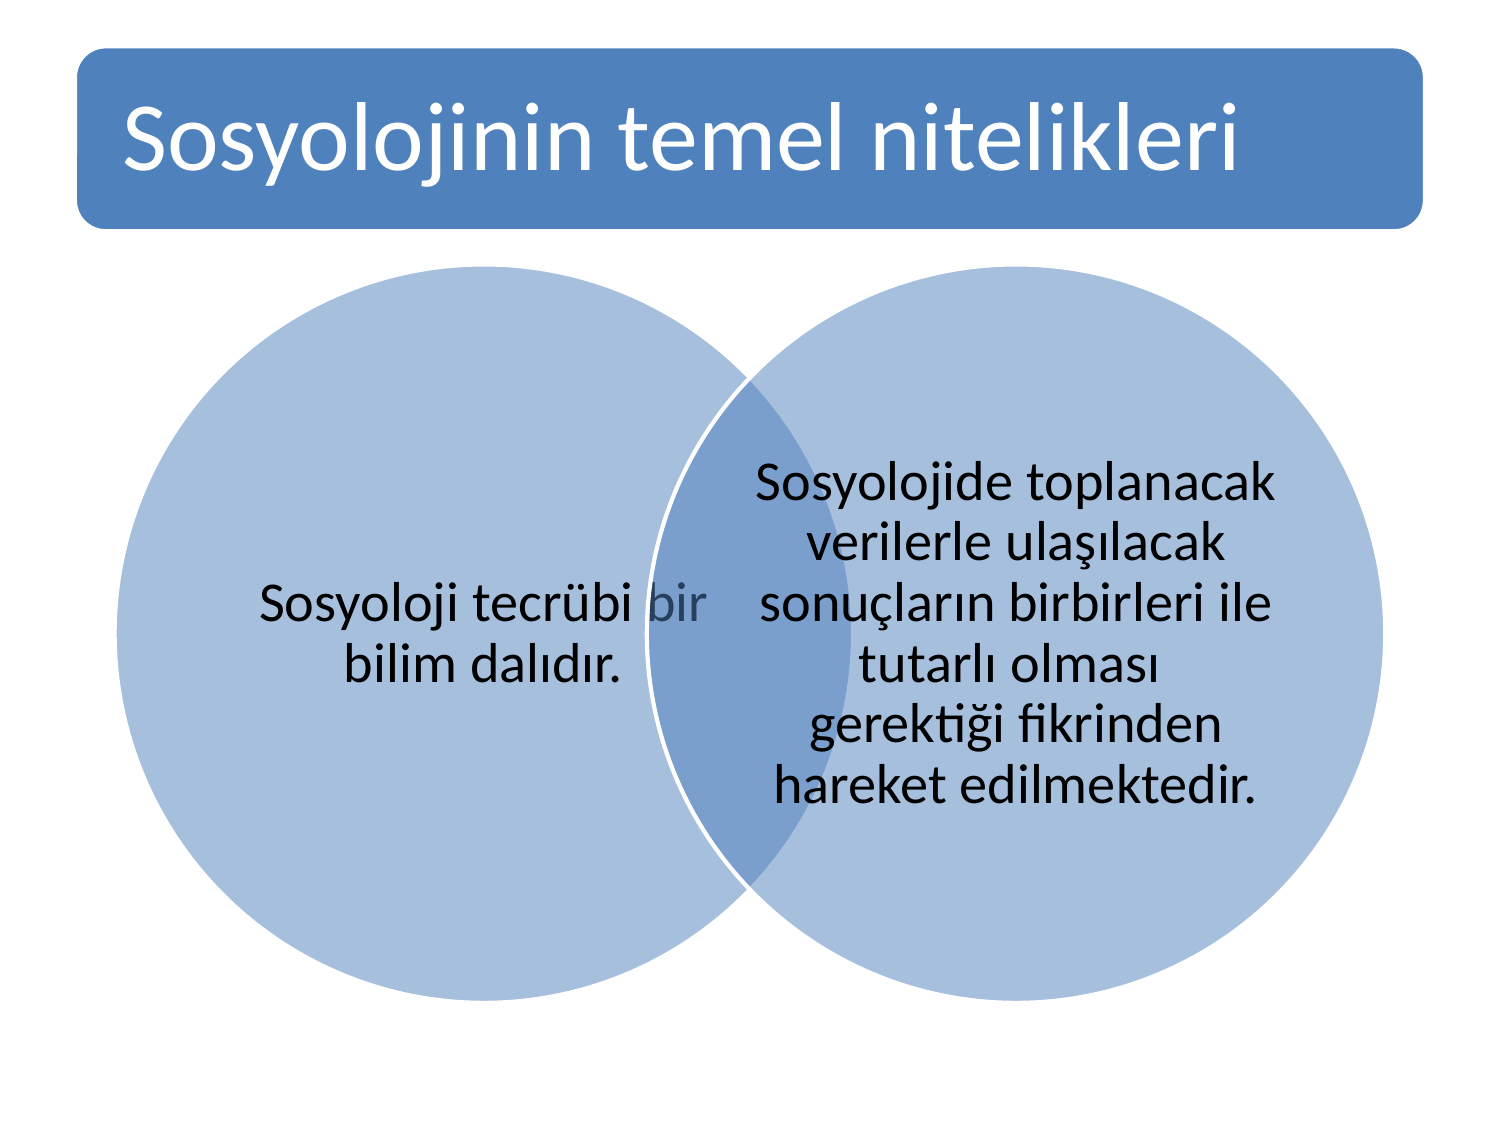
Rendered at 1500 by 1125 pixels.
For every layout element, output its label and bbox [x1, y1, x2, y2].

list [74, 262, 1426, 1006]
text_box [74, 44, 1426, 233]
